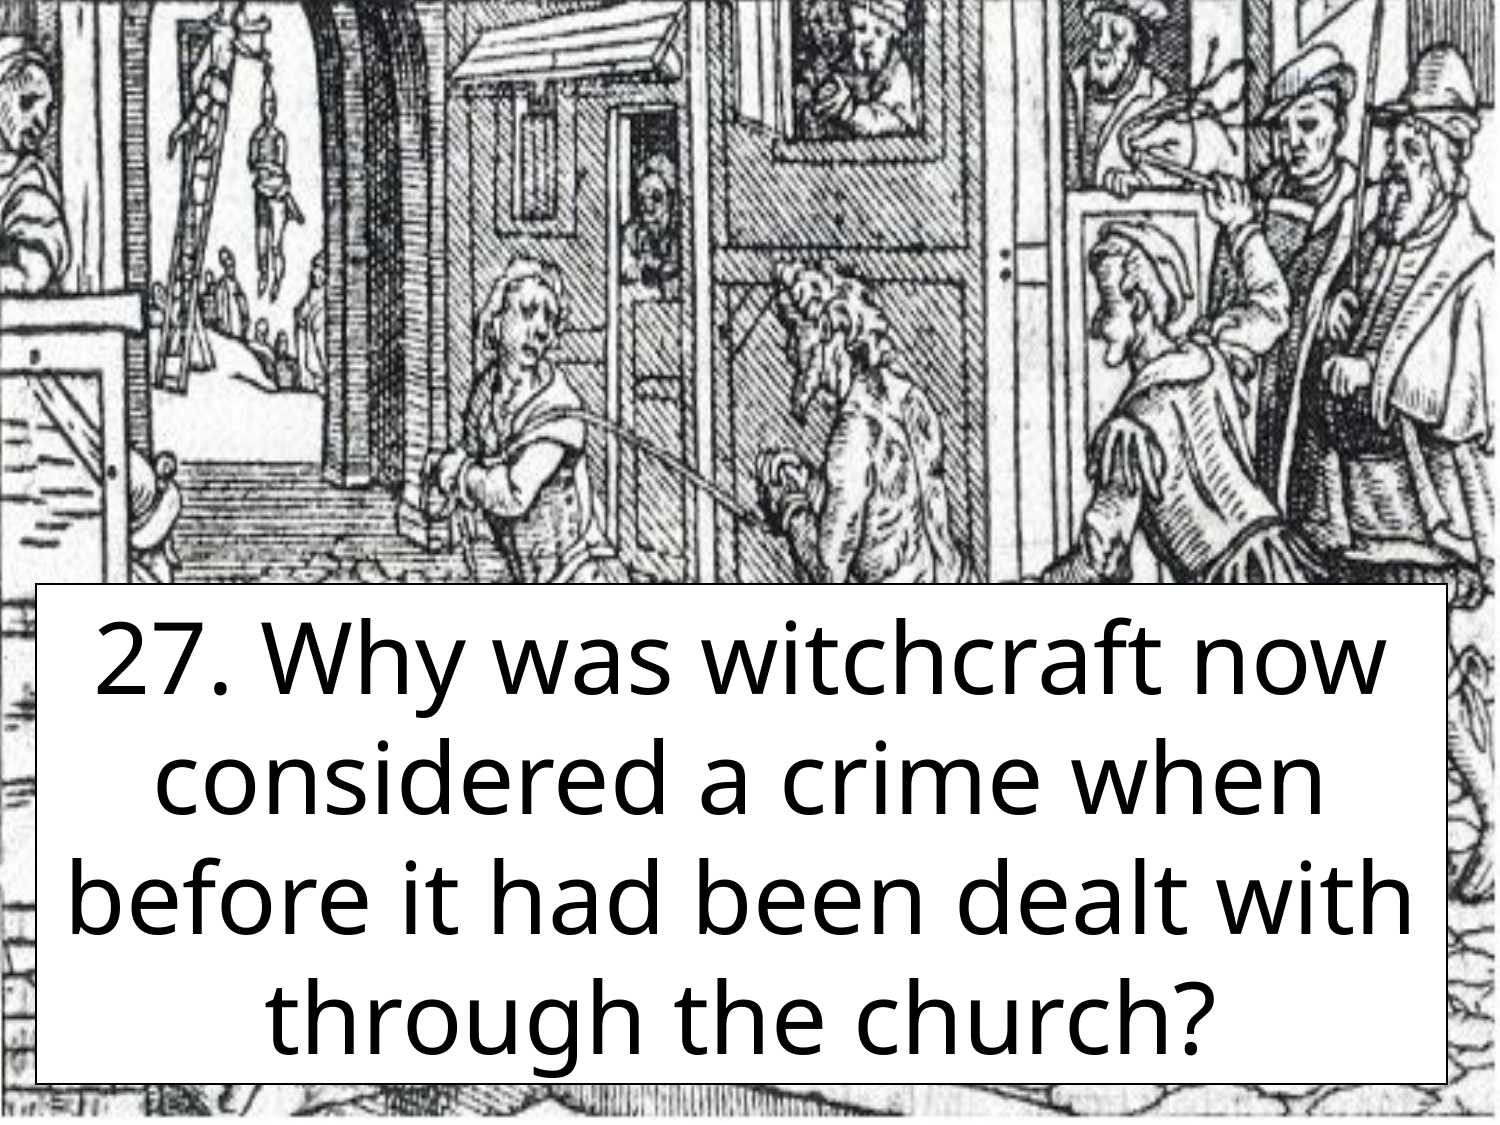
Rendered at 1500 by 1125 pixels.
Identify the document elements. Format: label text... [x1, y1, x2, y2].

picture [0, 0, 1500, 1125]
text_box 27. Why was witchcraft now considered a crime when before it had been dealt with through the church? [35, 583, 1448, 1085]
